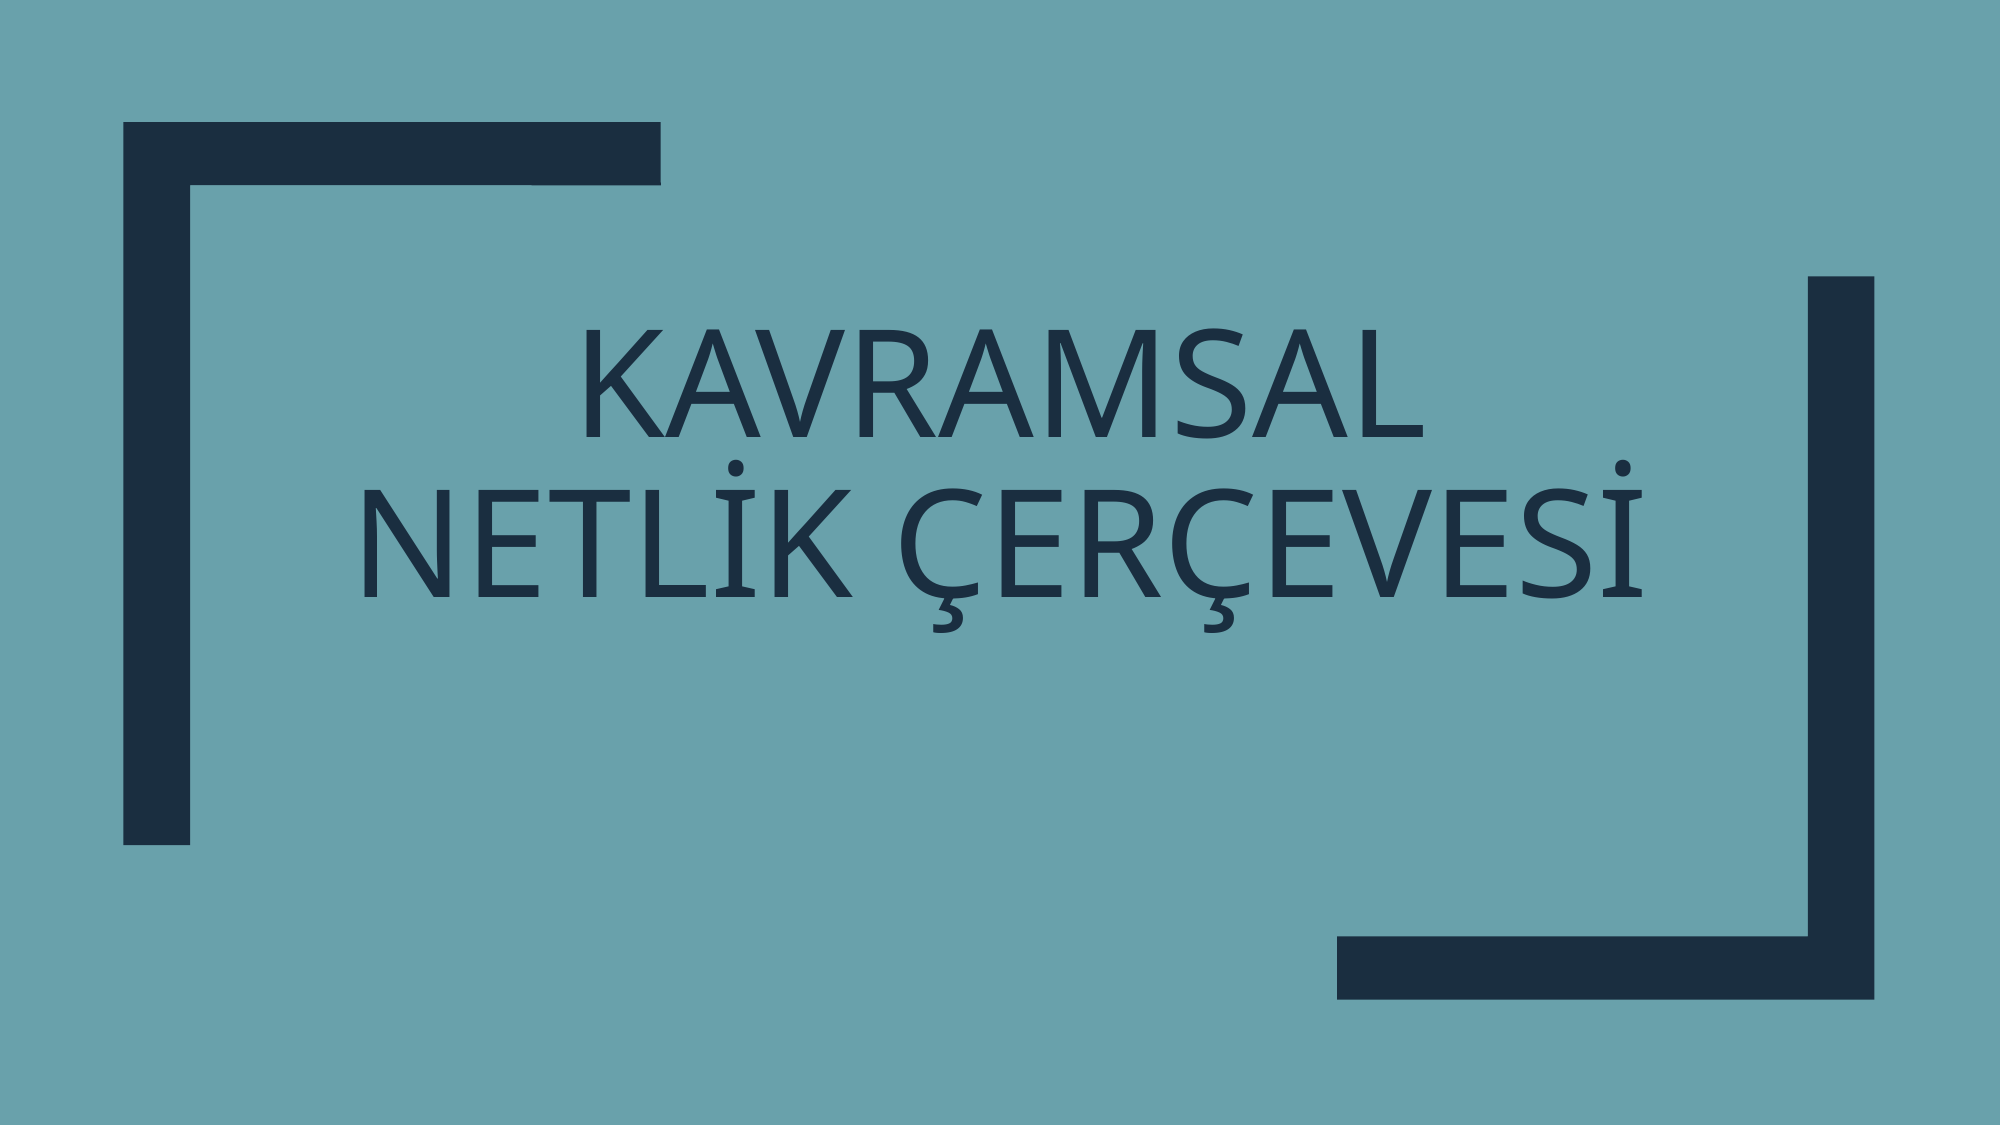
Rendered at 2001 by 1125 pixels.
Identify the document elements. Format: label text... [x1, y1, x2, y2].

title KAVRAMSAL NETLİK ÇERÇEVESİ [314, 293, 1686, 638]
